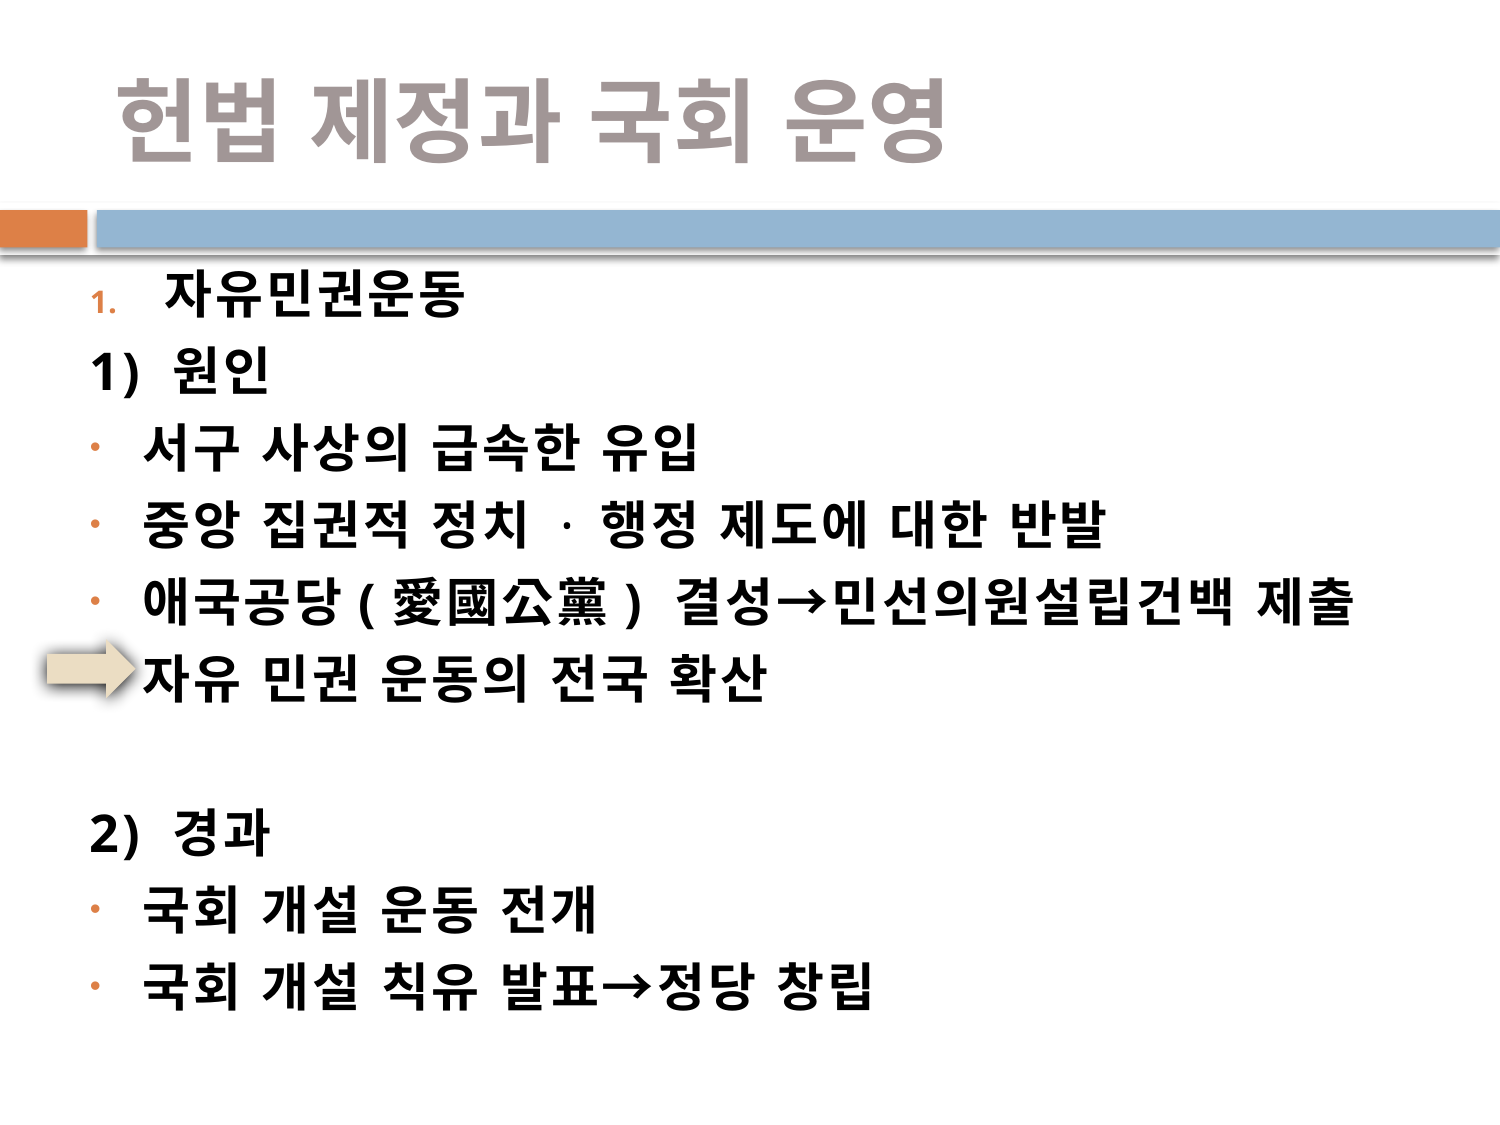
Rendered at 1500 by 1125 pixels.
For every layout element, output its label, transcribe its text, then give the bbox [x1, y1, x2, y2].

list 자유민권운동 1) 원인 서구 사상의 급속한 유입 중앙 집권적 정치 · 행정 제도에 대한 반발 애국공당(愛國公黨) 결성→민선의원설립건백 제출 자유 민권 운동의 전국 확산 2) 경과 국회 개설 운동 전개 국회 개설 칙유 발표→정당 창립 [75, 254, 1489, 1077]
text_box [45, 637, 137, 700]
title 헌법 제정과 국회 운영 [99, 37, 1438, 200]
